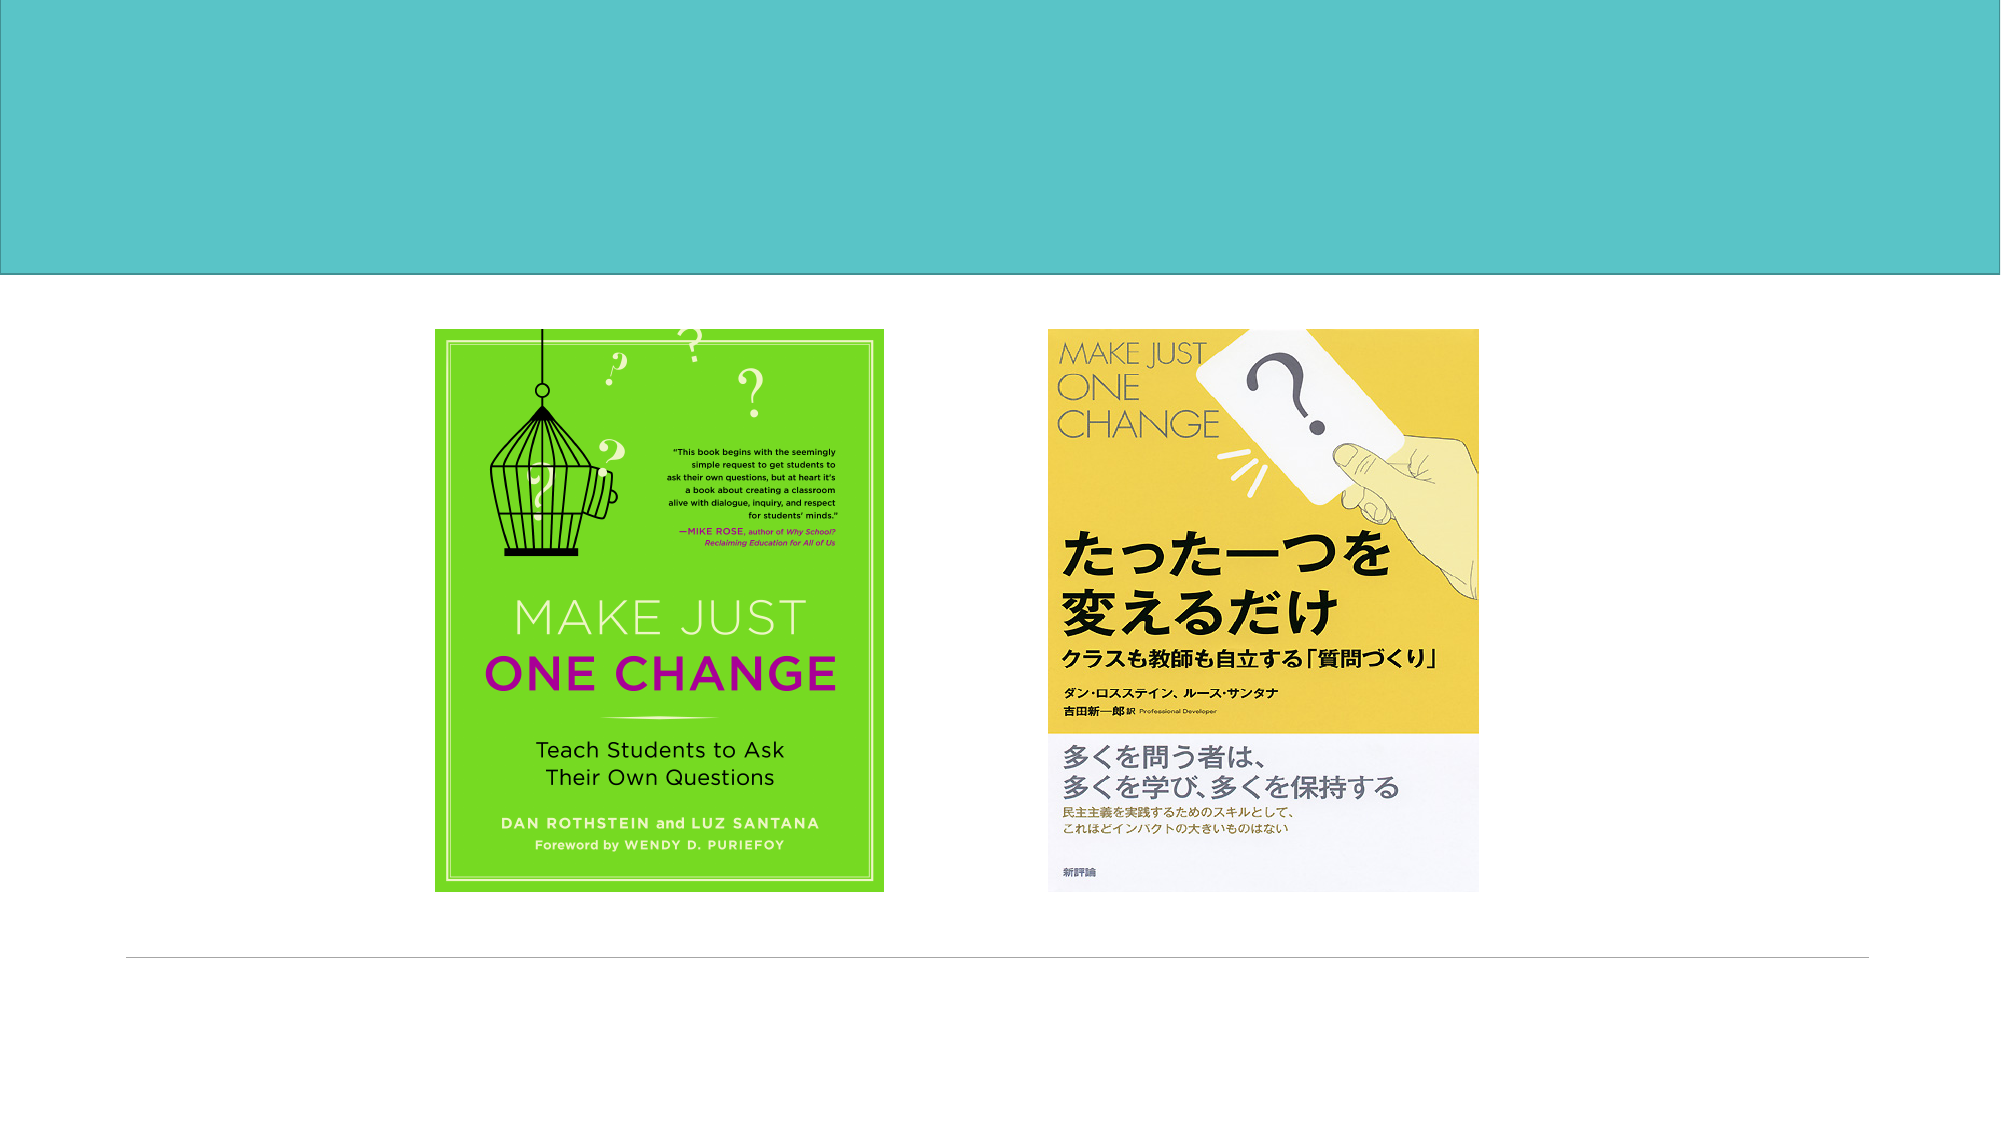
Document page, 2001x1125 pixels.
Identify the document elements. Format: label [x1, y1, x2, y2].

picture [435, 329, 884, 892]
picture [1048, 329, 1479, 892]
